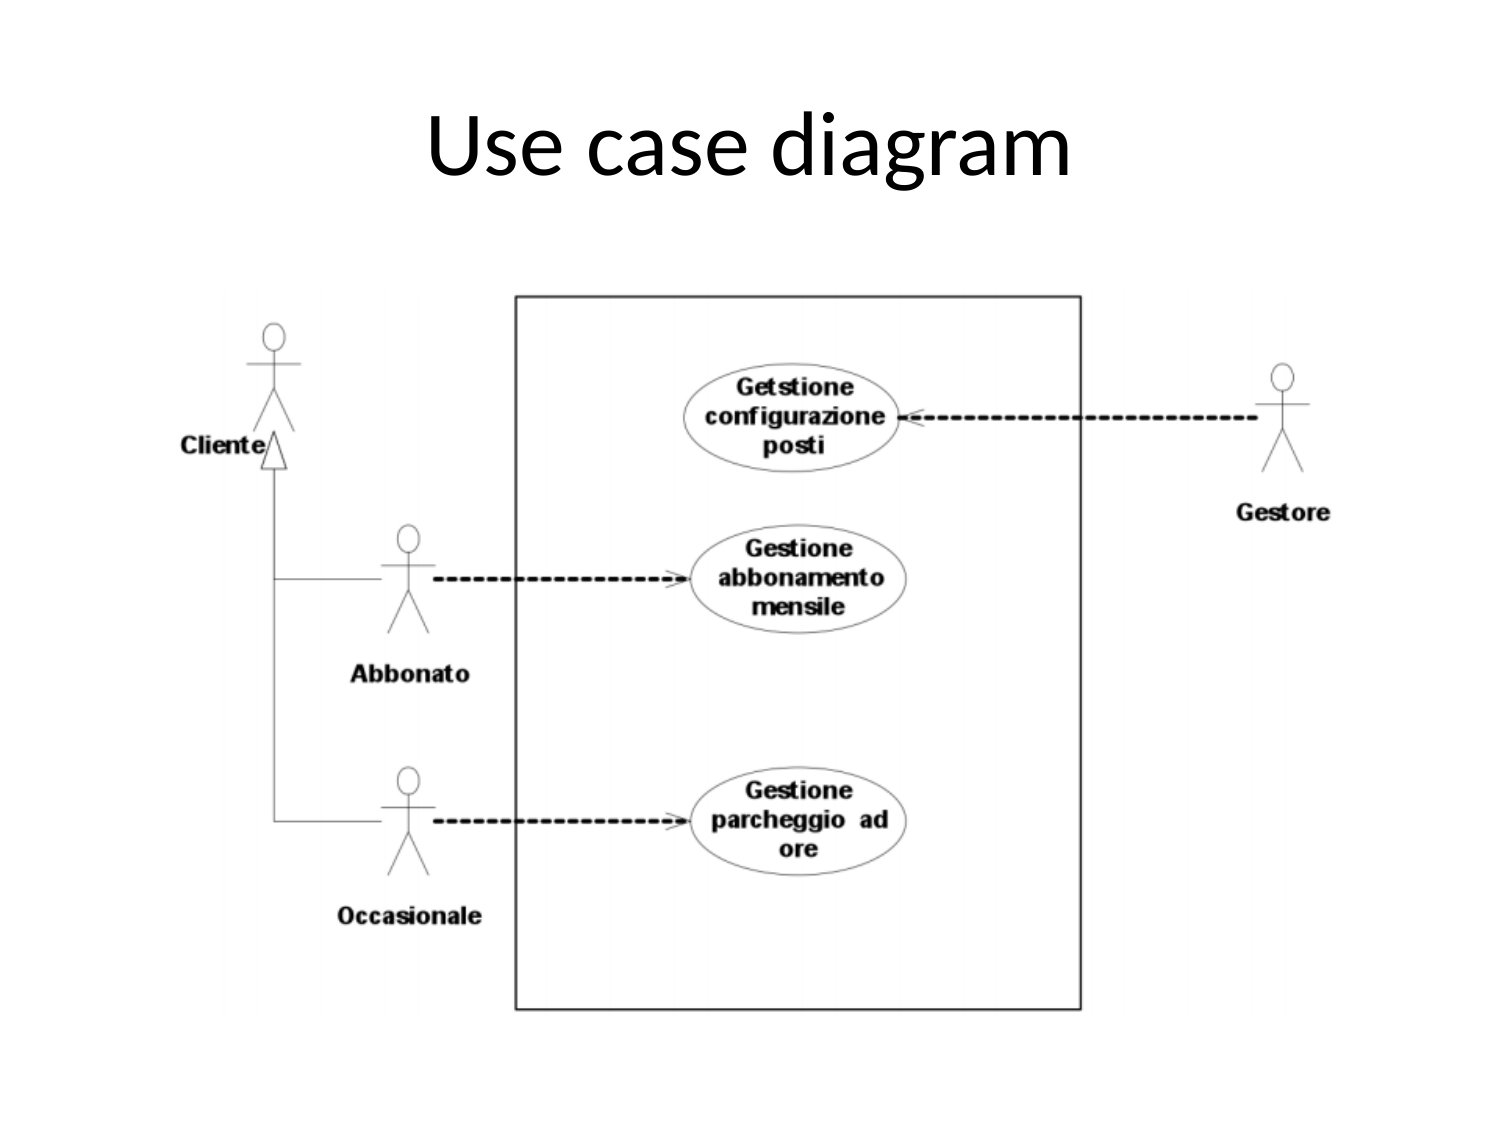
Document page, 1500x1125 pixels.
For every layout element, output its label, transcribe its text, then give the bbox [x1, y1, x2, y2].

picture [151, 255, 1343, 1030]
title Use case diagram [75, 45, 1425, 233]
